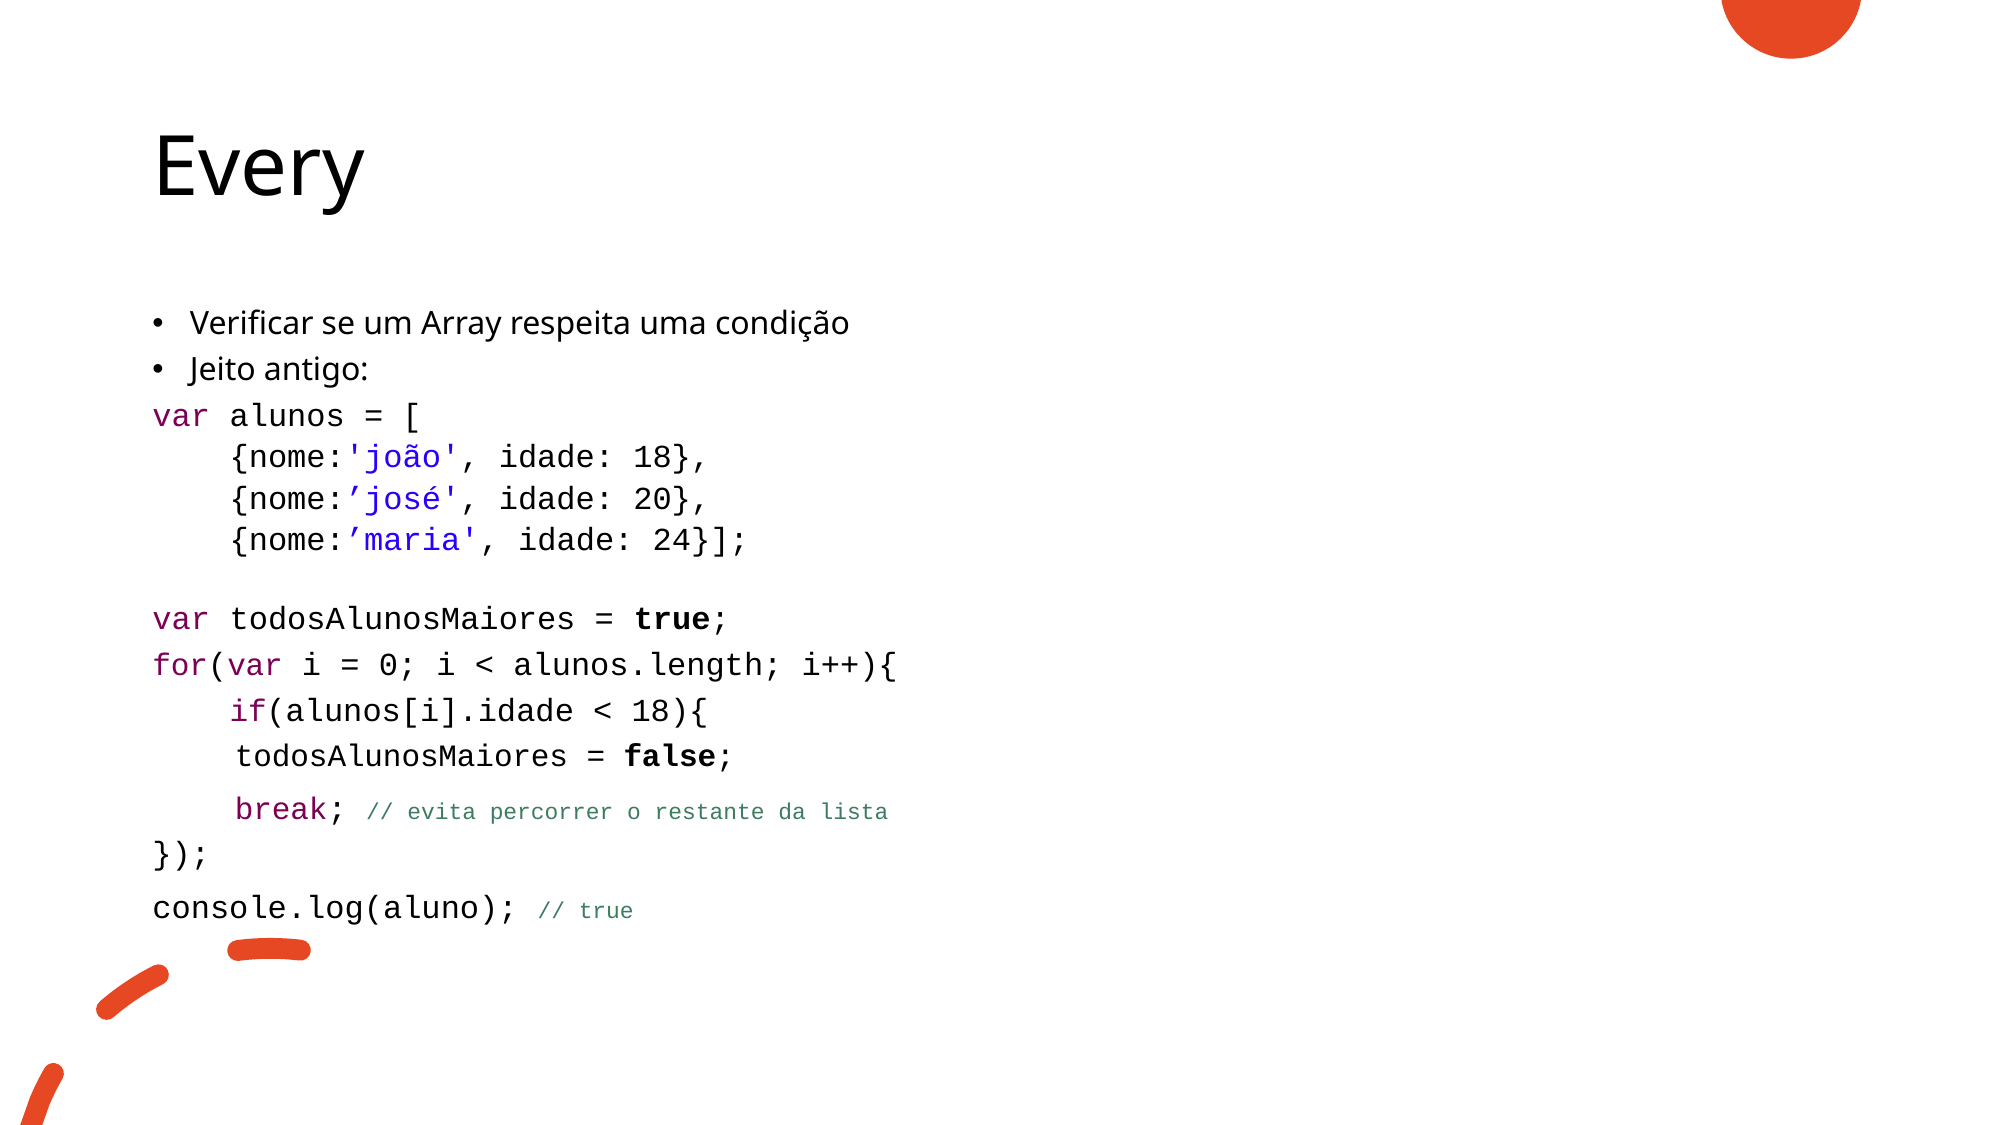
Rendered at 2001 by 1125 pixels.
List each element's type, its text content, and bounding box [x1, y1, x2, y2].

title Every [137, 59, 1863, 278]
list Verificar se um Array respeita uma condição Jeito antigo: var alunos = [ {nome:'joão', idade: 18}, {nome:’josé', idade: 20}, {nome:’maria', idade: 24}]; var todosAlunosMaiores = true; for(var i = 0; i < alunos.length; i++){ if(alunos[i].idade < 18){ todosAlunosMaiores = false; break; // evita percorrer o restante da lista }); console.log(aluno); // true [137, 299, 1863, 933]
